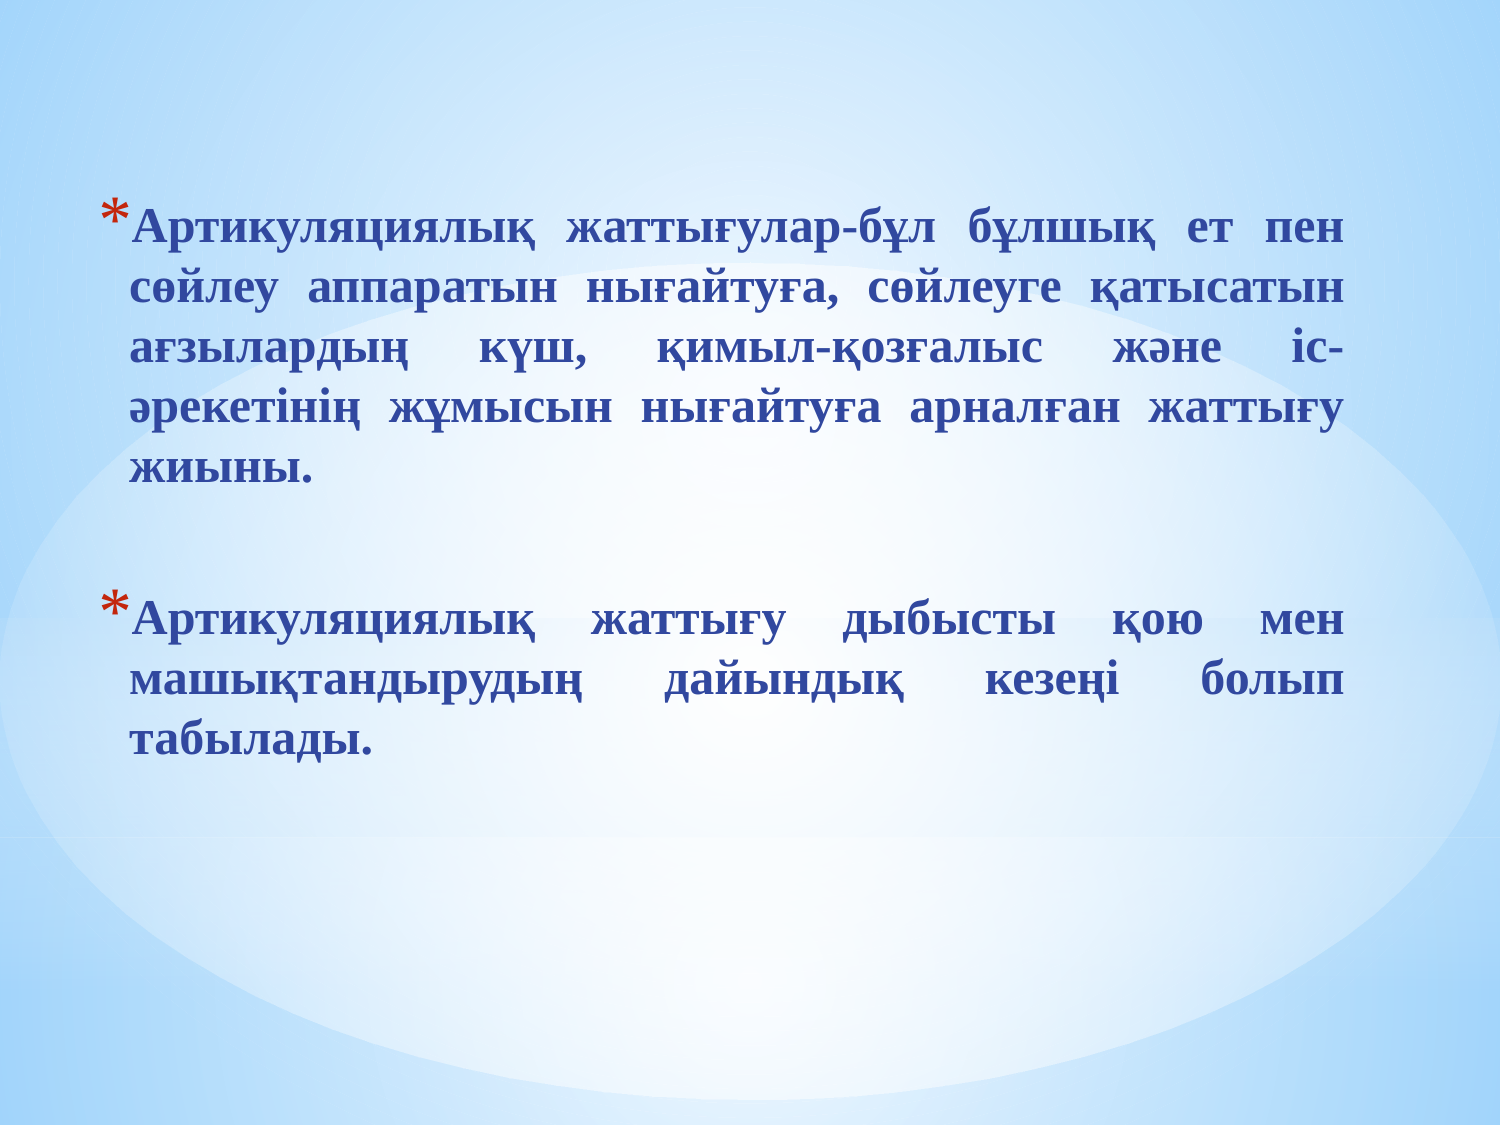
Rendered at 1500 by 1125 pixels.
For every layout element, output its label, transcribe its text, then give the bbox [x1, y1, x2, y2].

list Артикуляциялық жаттығулар-бұл бұлшық ет пен сөйлеу аппаратын нығайтуға, сөйлеуге қатысатын ағзылардың күш, қимыл-қозғалыс және іс-әрекетінің жұмысын нығайтуға арналған жаттығу жиыны. Артикуляциялық жаттығу дыбысты қою мен машықтандырудың дайындық кезеңі болып табылады. [76, 184, 1360, 1076]
